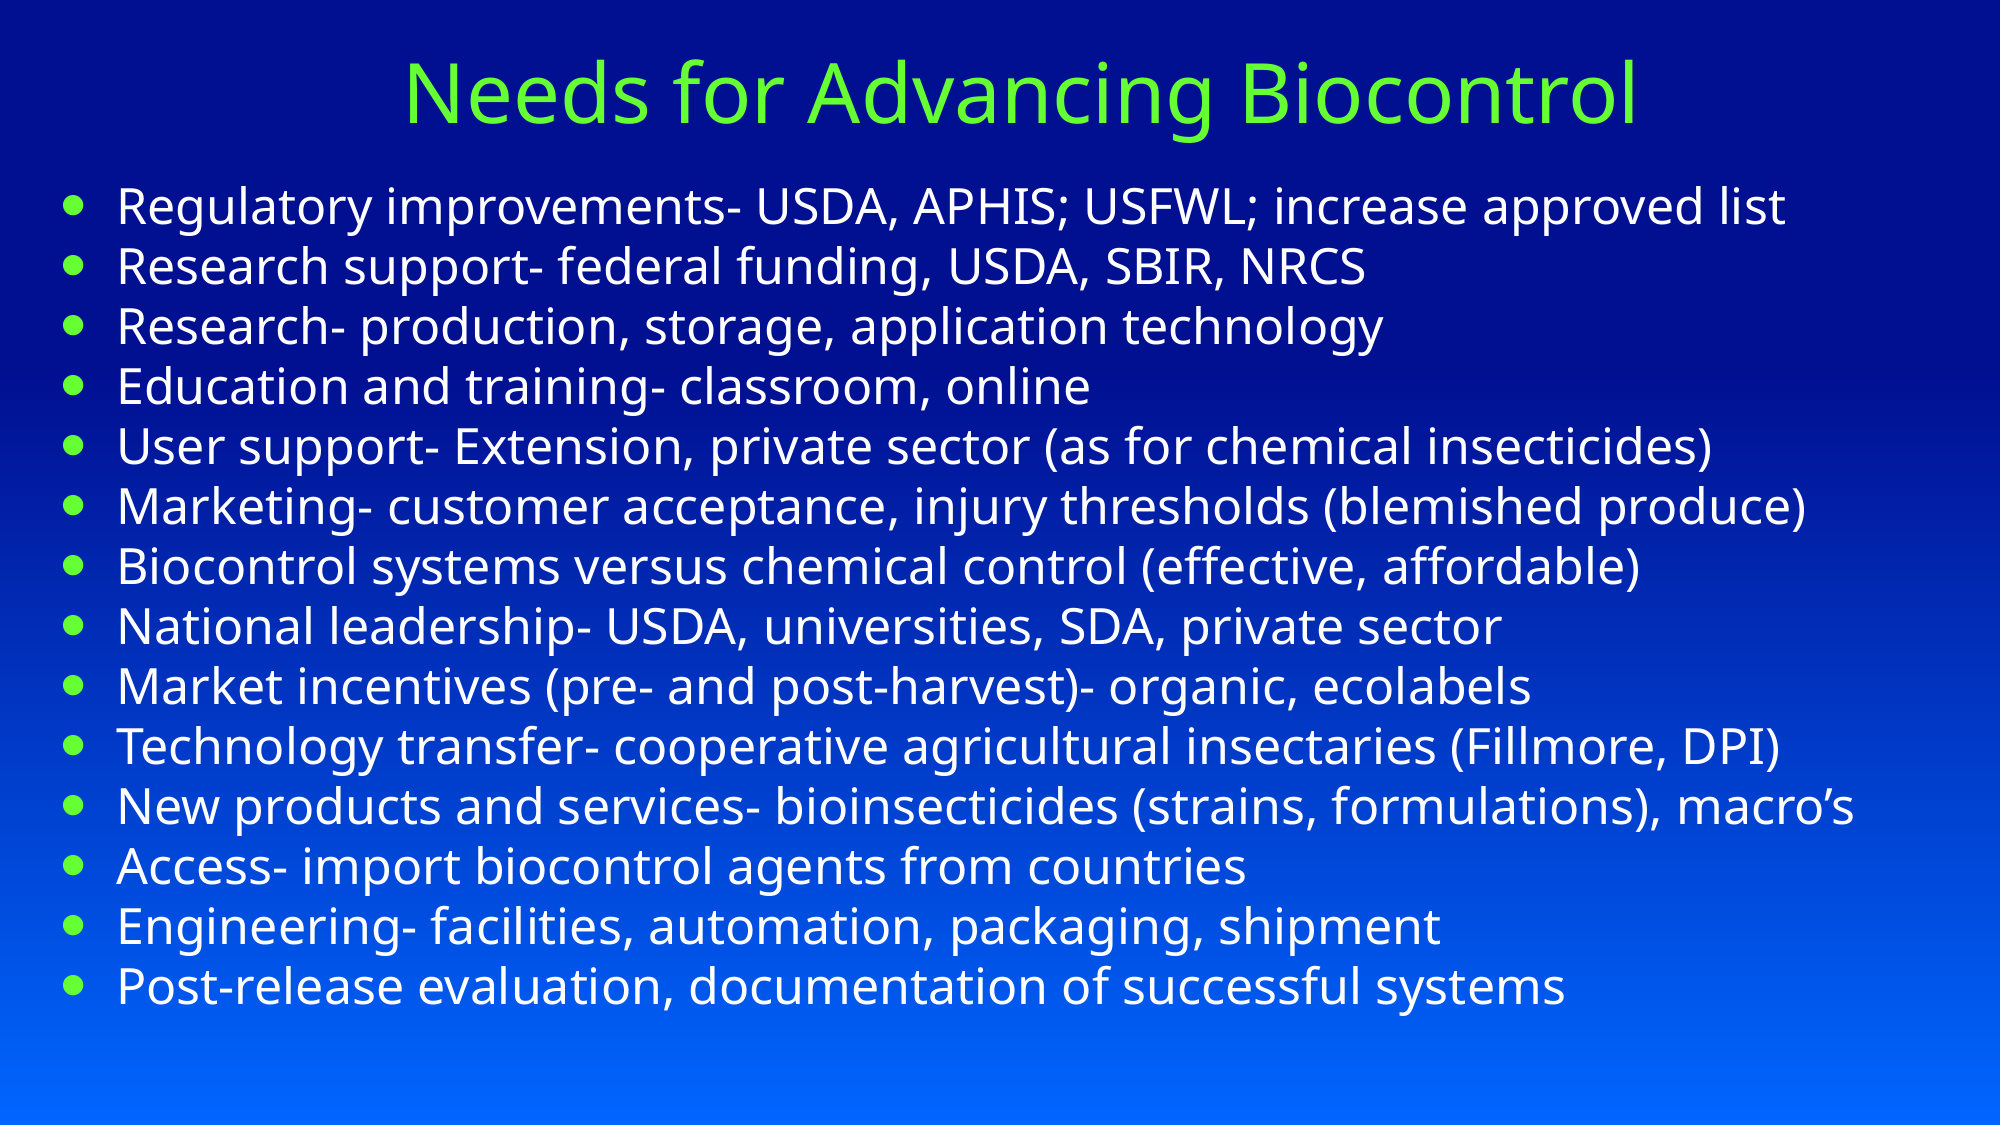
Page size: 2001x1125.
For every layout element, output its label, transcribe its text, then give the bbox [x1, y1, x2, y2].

text_box Regulatory improvements- USDA, APHIS; USFWL; increase approved list Research support- federal funding, USDA, SBIR, NRCS Research- production, storage, application technology Education and training- classroom, online User support- Extension, private sector (as for chemical insecticides) Marketing- customer acceptance, injury thresholds (blemished produce) Biocontrol systems versus chemical control (effective, affordable) National leadership- USDA, universities, SDA, private sector Market incentives (pre- and post-harvest)- organic, ecolabels Technology transfer- cooperative agricultural insectaries (Fillmore, DPI) New products and services- bioinsecticides (strains, formulations), macro’s Access- import biocontrol agents from countries Engineering- facilities, automation, packaging, shipment Post-release evaluation, documentation of successful systems [45, 166, 2000, 1022]
text_box Needs for Advancing Biocontrol [314, 32, 1730, 148]
